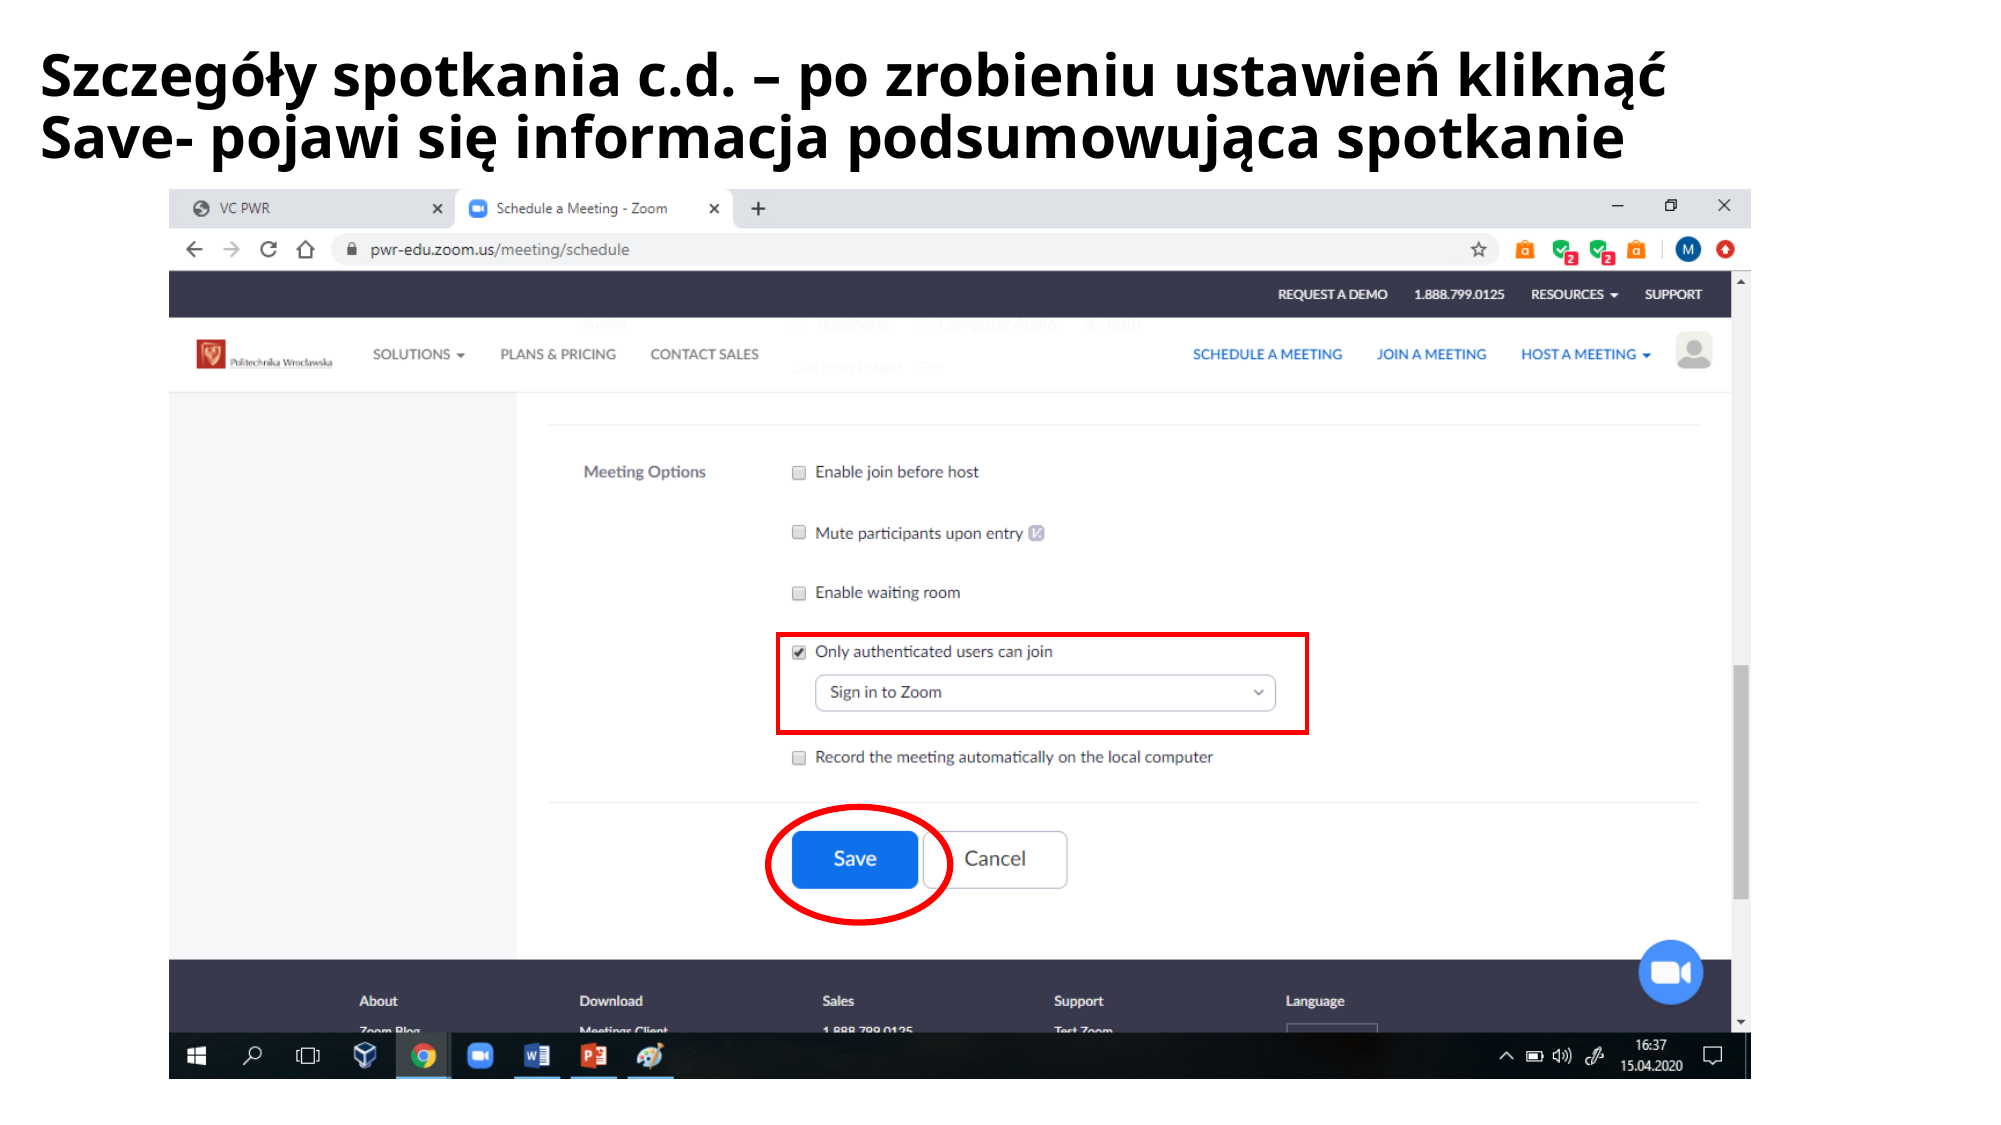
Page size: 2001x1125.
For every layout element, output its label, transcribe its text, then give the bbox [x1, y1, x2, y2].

title Szczegóły spotkania c.d. – po zrobieniu ustawień kliknąć Save- pojawi się informacja podsumowująca spotkanie [25, 0, 1751, 218]
picture [169, 189, 1751, 1079]
